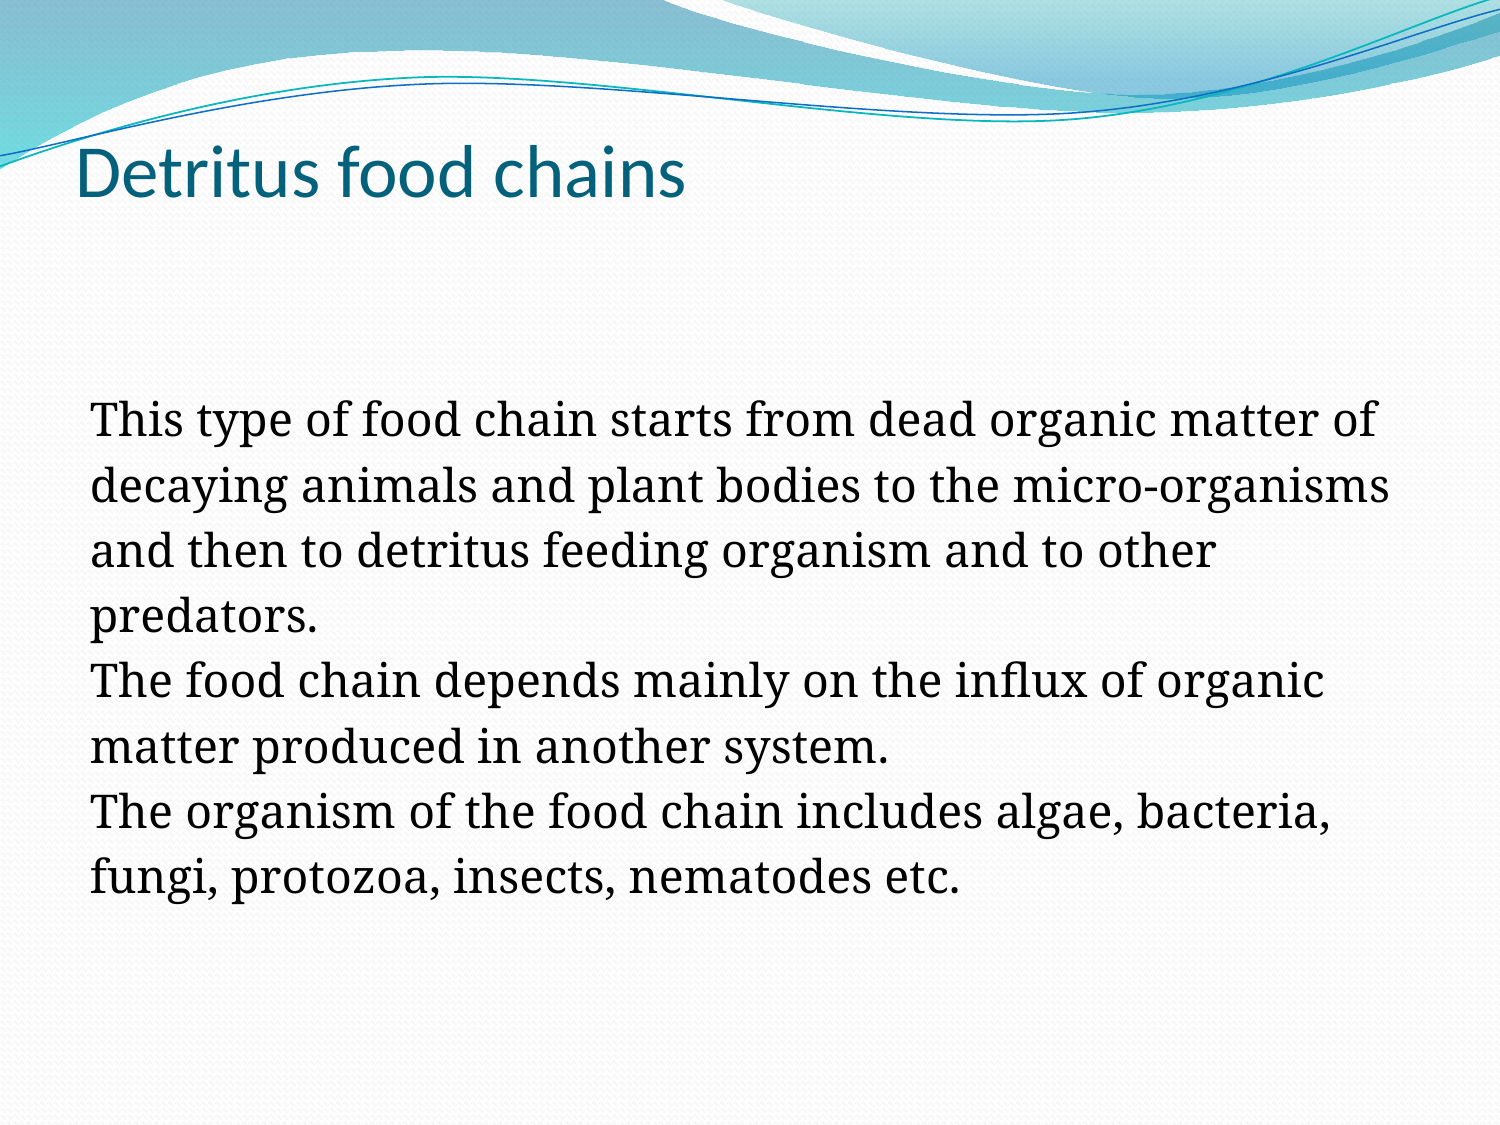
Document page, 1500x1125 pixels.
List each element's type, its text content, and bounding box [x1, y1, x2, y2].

title Detritus food chains [75, 115, 1425, 303]
list This type of food chain starts from dead organic matter of decaying animals and plant bodies to the micro-organisms and then to detritus feeding organism and to other predators. The food chain depends mainly on the influx of organic matter produced in another system. The organism of the food chain includes algae, bacteria, fungi, protozoa, insects, nematodes etc. [75, 317, 1425, 1038]
